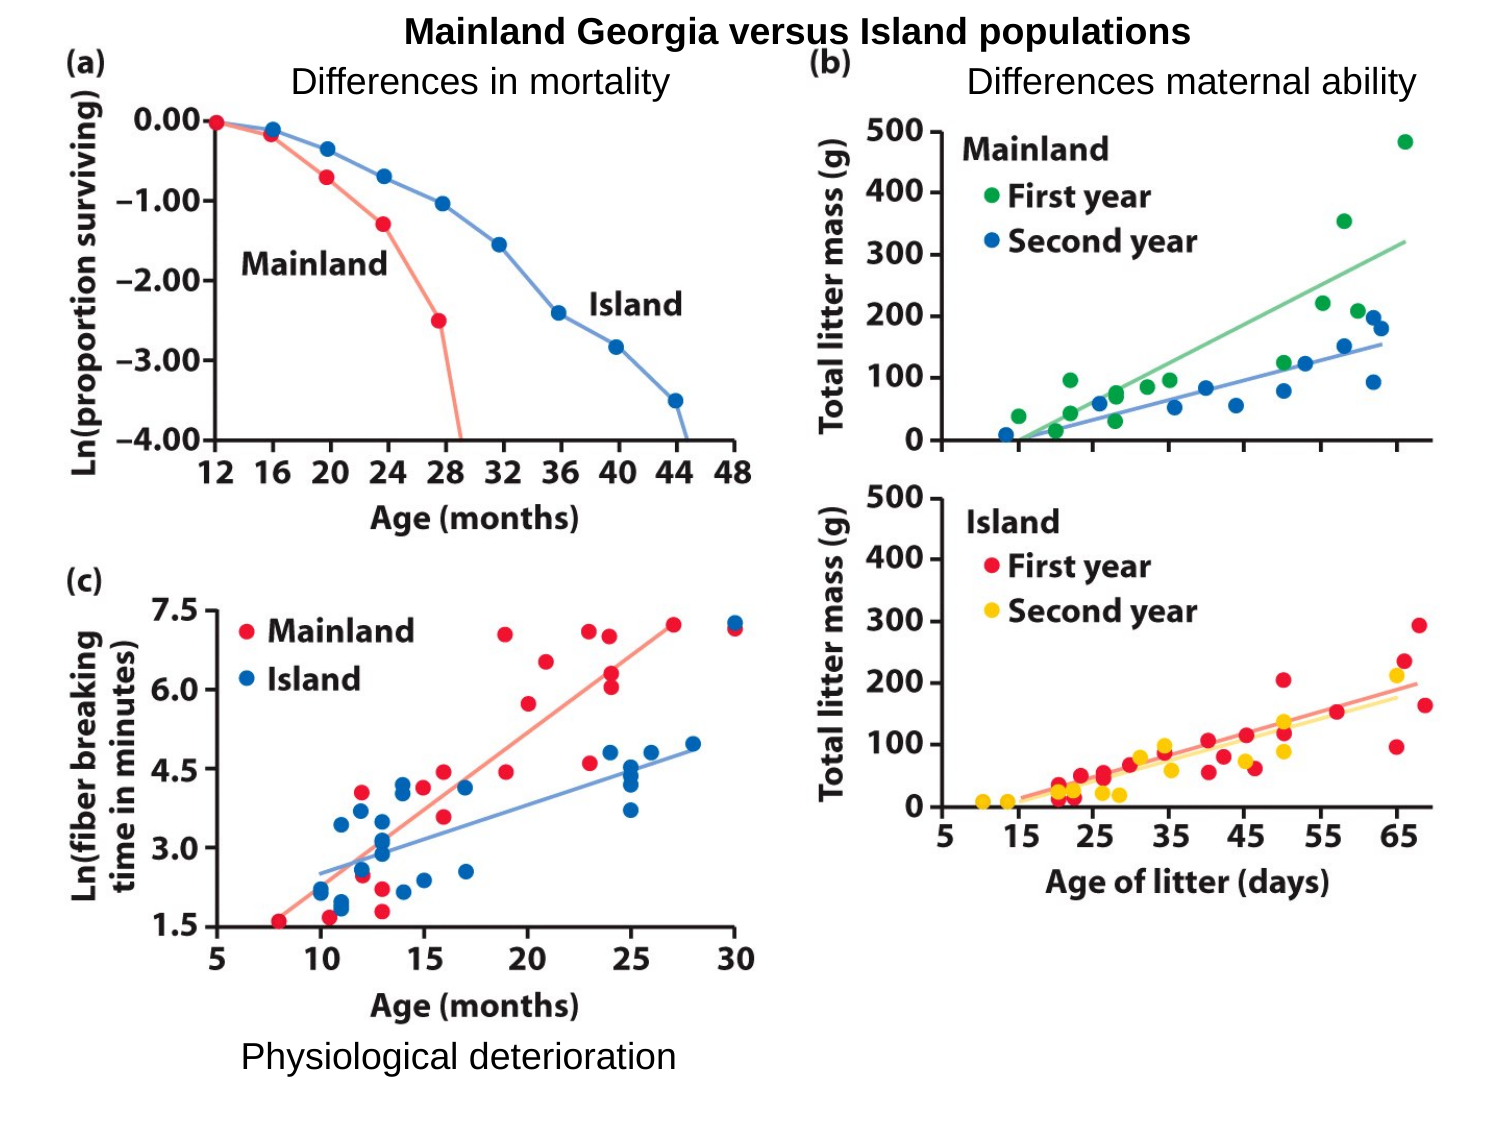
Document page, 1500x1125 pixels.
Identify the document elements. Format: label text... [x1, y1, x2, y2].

text_box Physiological deterioration [225, 1034, 692, 1085]
picture [55, 37, 1444, 1026]
text_box Mainland Georgia versus Island populations [388, 0, 1218, 35]
